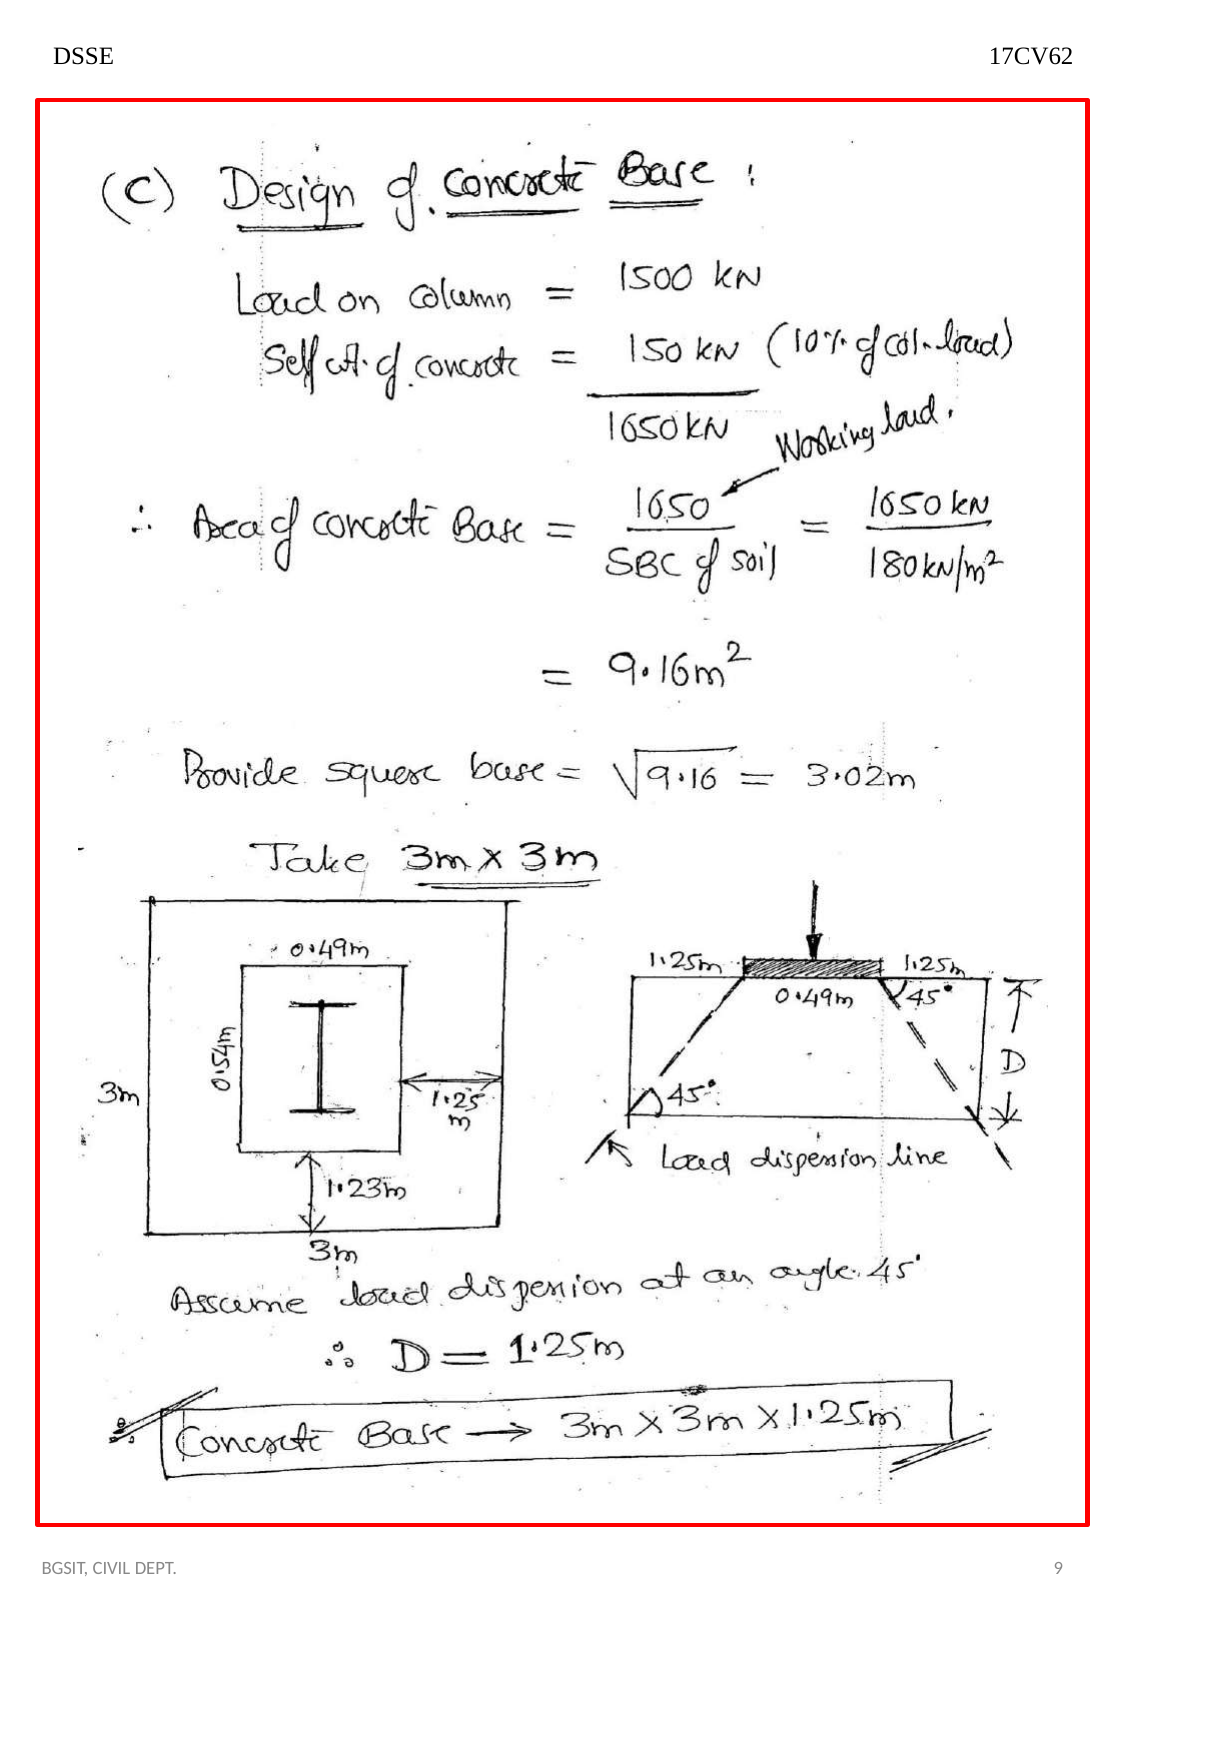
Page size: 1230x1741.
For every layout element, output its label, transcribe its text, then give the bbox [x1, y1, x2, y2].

text_box 9 [1047, 1558, 1079, 1579]
text_box DSSE [50, 37, 117, 70]
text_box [34, 97, 1091, 1528]
text_box BGSIT, CIVIL DEPT. [39, 1558, 184, 1579]
text_box 17CV62 [986, 37, 1076, 70]
